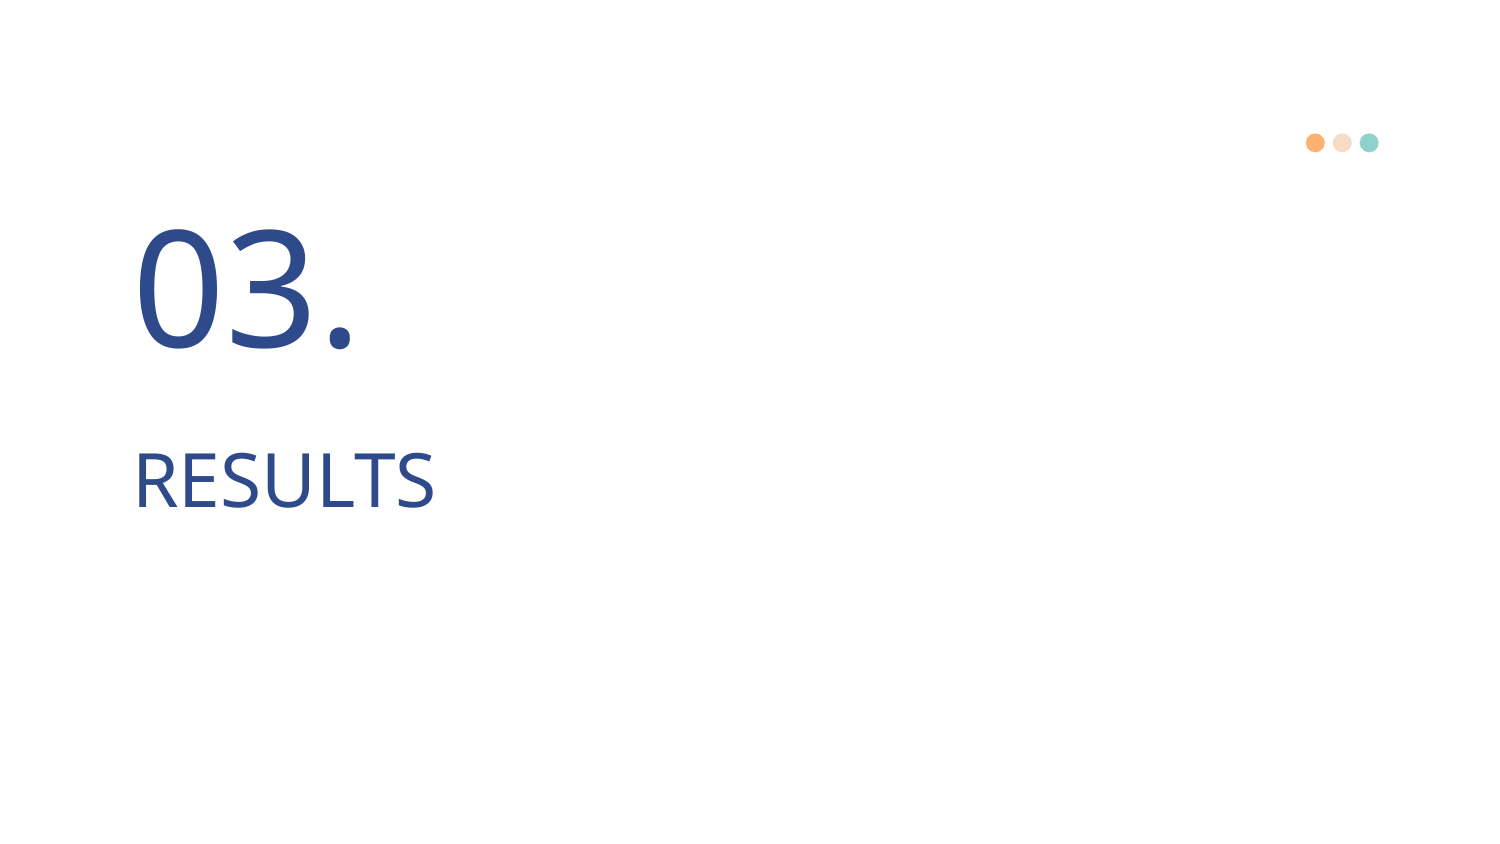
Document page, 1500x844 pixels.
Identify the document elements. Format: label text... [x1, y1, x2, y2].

title RESULTS [117, 408, 1283, 547]
title 03. [117, 165, 618, 396]
text_box [1332, 133, 1352, 153]
text_box [1305, 133, 1325, 153]
text_box [1359, 133, 1379, 153]
